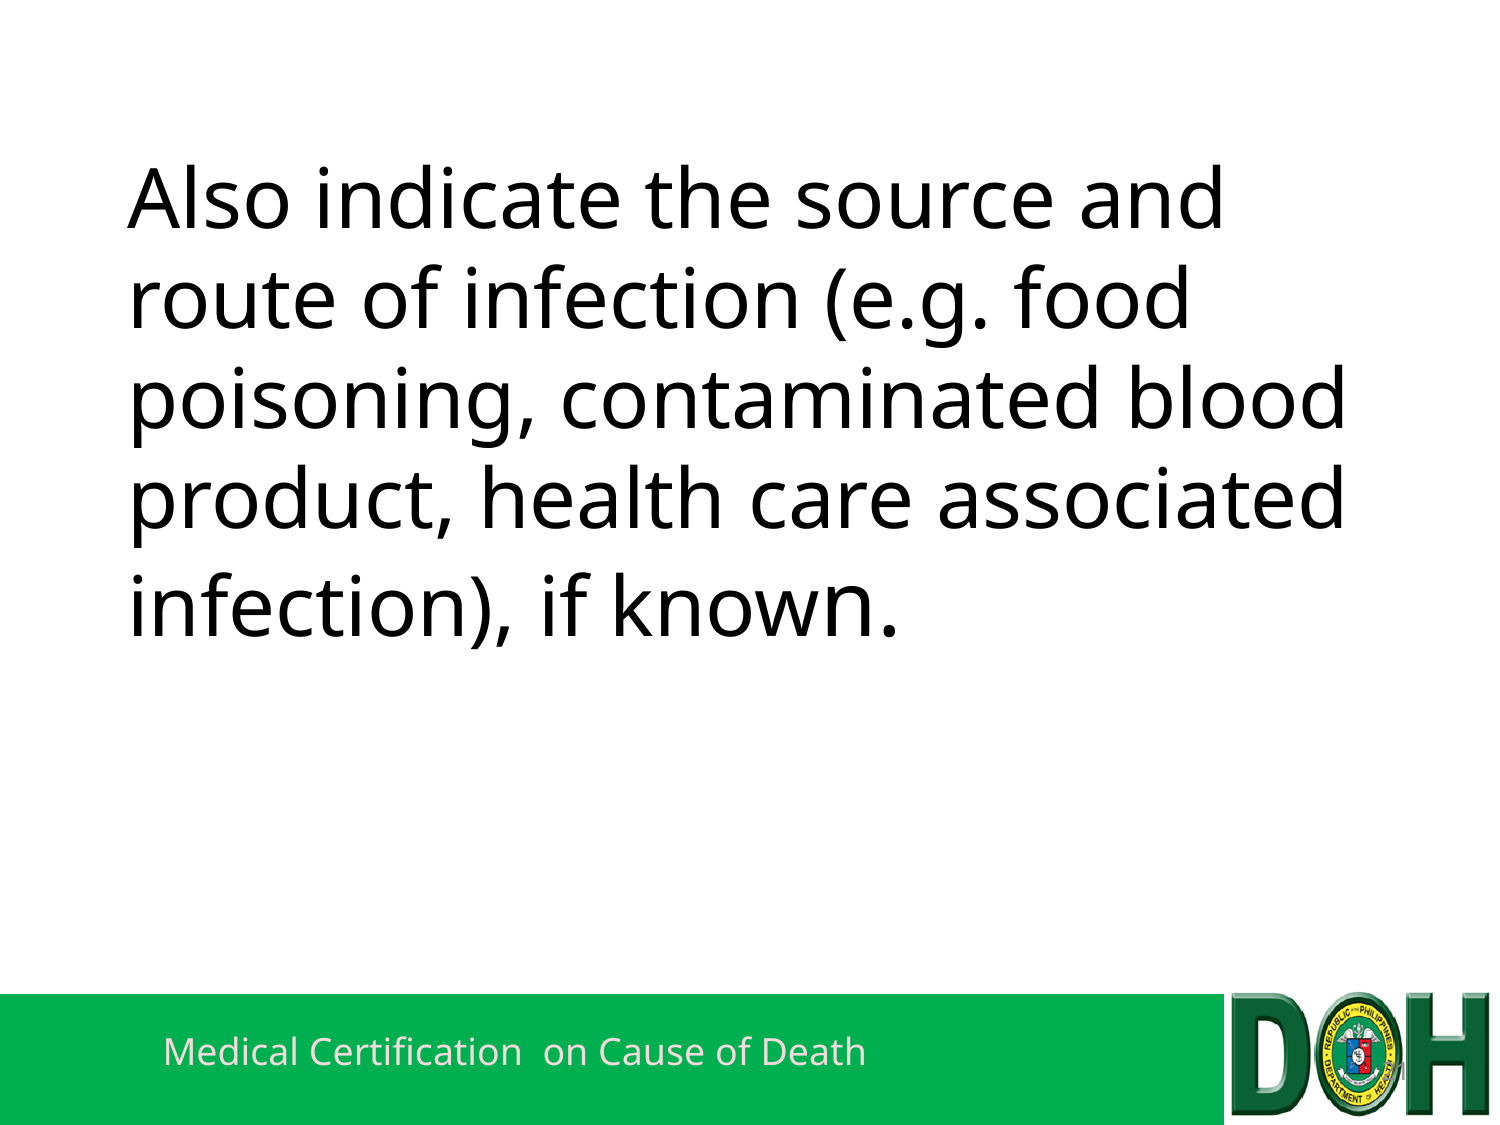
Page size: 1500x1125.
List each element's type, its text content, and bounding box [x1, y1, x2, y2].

title Also indicate the source and route of infection (e.g. food poisoning, contaminated blood product, health care associated infection), if known. [112, 137, 1400, 1025]
picture [1224, 980, 1500, 1125]
slide_number 21 [1074, 1042, 1425, 1103]
